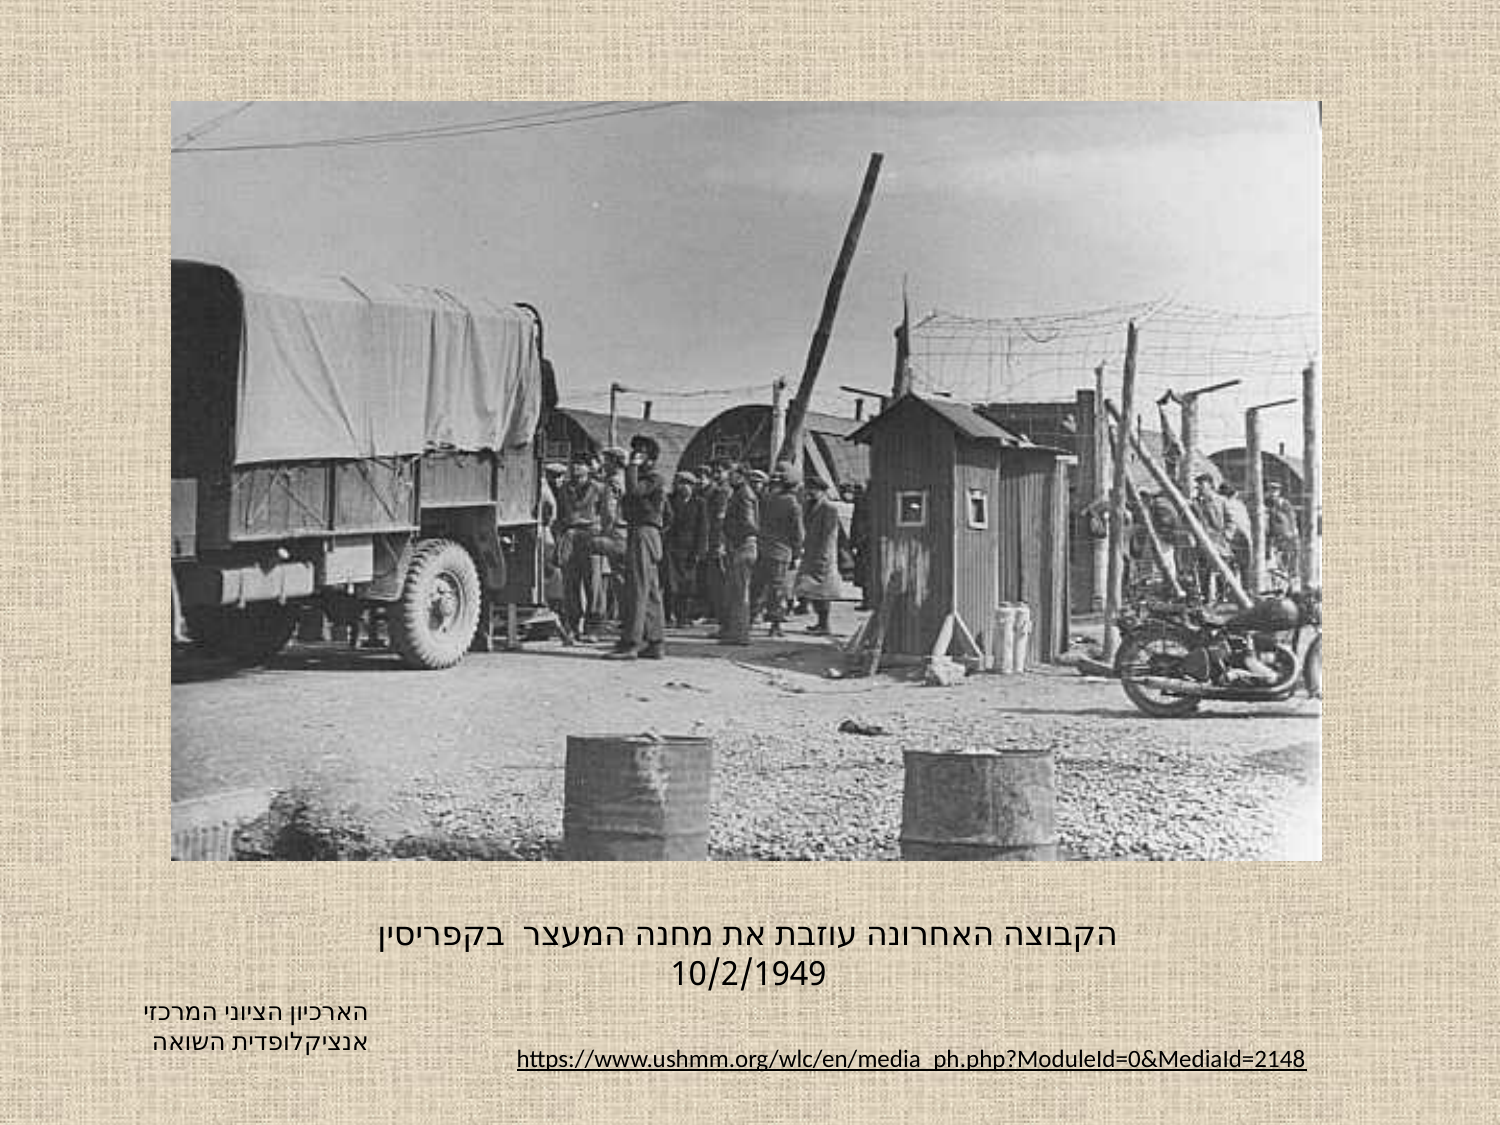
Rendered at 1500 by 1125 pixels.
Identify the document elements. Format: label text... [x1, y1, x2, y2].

text_box הקבוצה האחרונה עוזבת את מחנה המעצר בקפריסין 10/2/1949 [324, 905, 1164, 1000]
text_box הארכיון הציוני המרכזי אנציקלופדית השואה [100, 987, 384, 1063]
picture [0, 0, 1500, 1125]
text_box https://www.ushmm.org/wlc/en/media_ph.php?ModuleId=0&MediaId=2148 [501, 1035, 1424, 1080]
